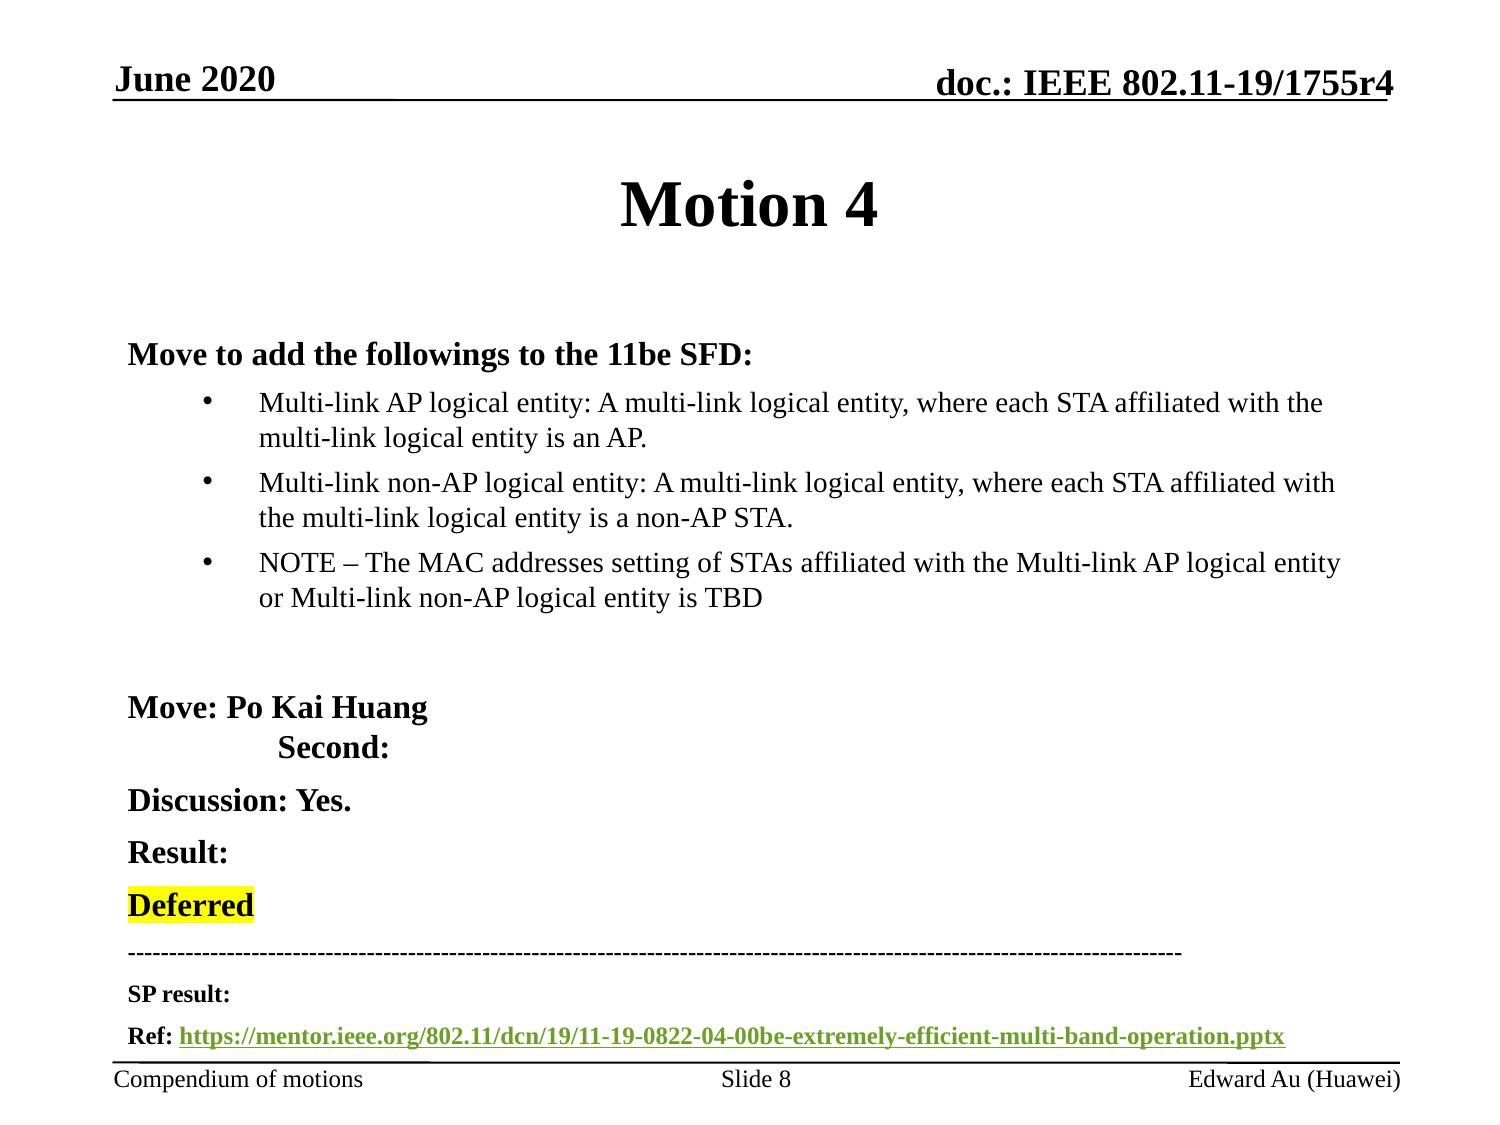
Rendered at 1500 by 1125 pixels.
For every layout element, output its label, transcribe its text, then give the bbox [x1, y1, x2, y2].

list Move to add the followings to the 11be SFD: Multi-link AP logical entity: A multi-link logical entity, where each STA affiliated with the multi-link logical entity is an AP. Multi-link non-AP logical entity: A multi-link logical entity, where each STA affiliated with the multi-link logical entity is a non-AP STA. NOTE – The MAC addresses setting of STAs affiliated with the Multi-link AP logical entity or Multi-link non-AP logical entity is TBD Move: Po Kai Huang Second: Discussion: Yes. Result: Deferred -------------------------------------------------------------------------------------------------------------------------------- SP result: Ref: https://mentor.ieee.org/802.11/dcn/19/11-19-0822-04-00be-extremely-efficient-multi-band-operation.pptx [112, 324, 1388, 1063]
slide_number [114, 54, 423, 100]
footer Edward Au (Huawei) [878, 1061, 1402, 1093]
slide_number Slide 8 [712, 1061, 800, 1123]
title Motion 4 [112, 112, 1388, 288]
